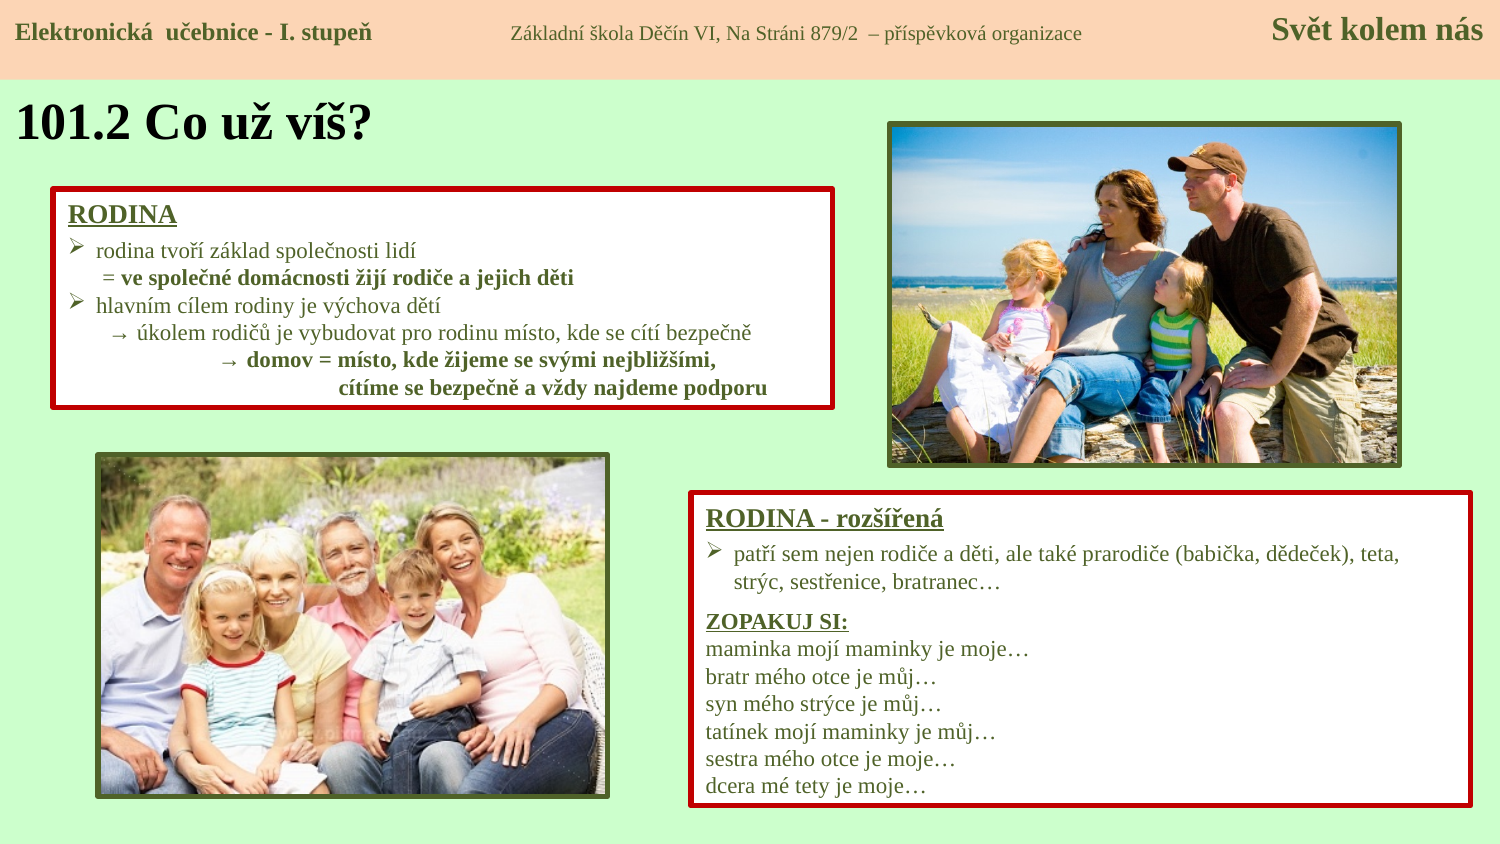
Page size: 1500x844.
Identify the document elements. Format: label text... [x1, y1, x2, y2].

text_box Elektronická učebnice - I. stupeň Základní škola Děčín VI, Na Stráni 879/2 – příspěvková organizace Svět kolem nás [0, 0, 1500, 80]
text_box RODINA - rozšířená patří sem nejen rodiče a děti, ale také prarodiče (babička, dědeček), teta, strýc, sestřenice, bratranec… ZOPAKUJ SI: maminka mojí maminky je moje… bratr mého otce je můj… syn mého strýce je můj… tatínek mojí maminky je můj… sestra mého otce je moje… dcera mé tety je moje… [690, 492, 1471, 806]
picture [891, 126, 1397, 464]
picture [100, 456, 606, 795]
title 101.2 Co už víš? [0, 80, 393, 197]
text_box RODINA rodina tvoří základ společnosti lidí = ve společné domácnosti žijí rodiče a jejich děti hlavním cílem rodiny je výchova dětí → úkolem rodičů je vybudovat pro rodinu místo, kde se cítí bezpečně → domov = místo, kde žijeme se svými nejbližšími, cítíme se bezpečně a vždy najdeme podporu [53, 189, 833, 408]
